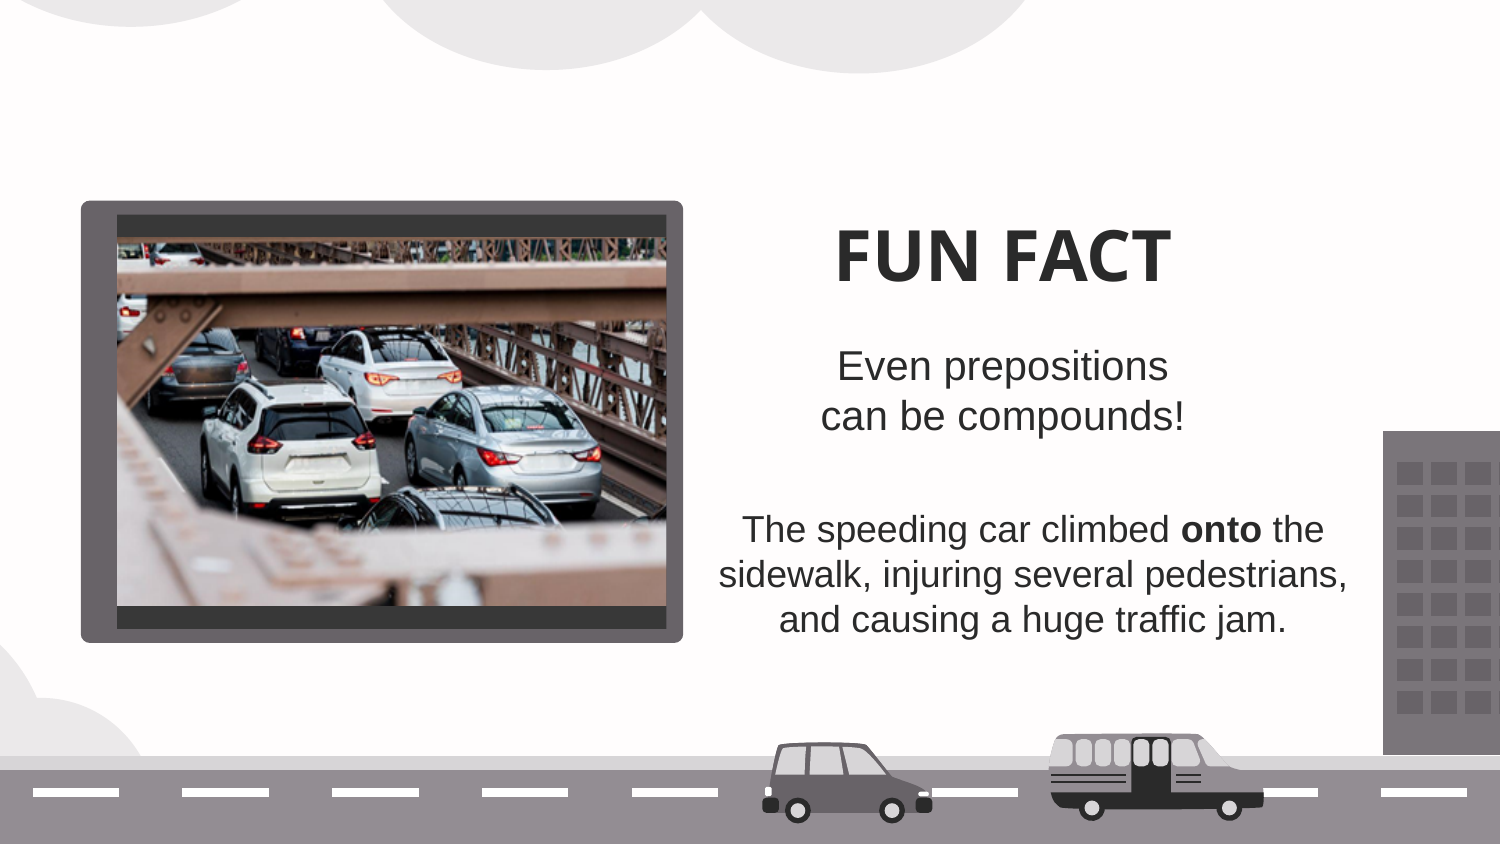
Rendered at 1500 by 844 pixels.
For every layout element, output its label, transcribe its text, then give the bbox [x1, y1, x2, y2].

text_box The speeding car climbed onto the sidewalk, injuring several pedestrians, and causing a huge traffic jam. [702, 489, 1364, 663]
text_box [160, 120, 604, 236]
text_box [160, 615, 604, 724]
title FUN FACT [787, 118, 1220, 311]
picture [116, 237, 667, 607]
subtitle Even prepositions can be compounds! [787, 323, 1220, 477]
